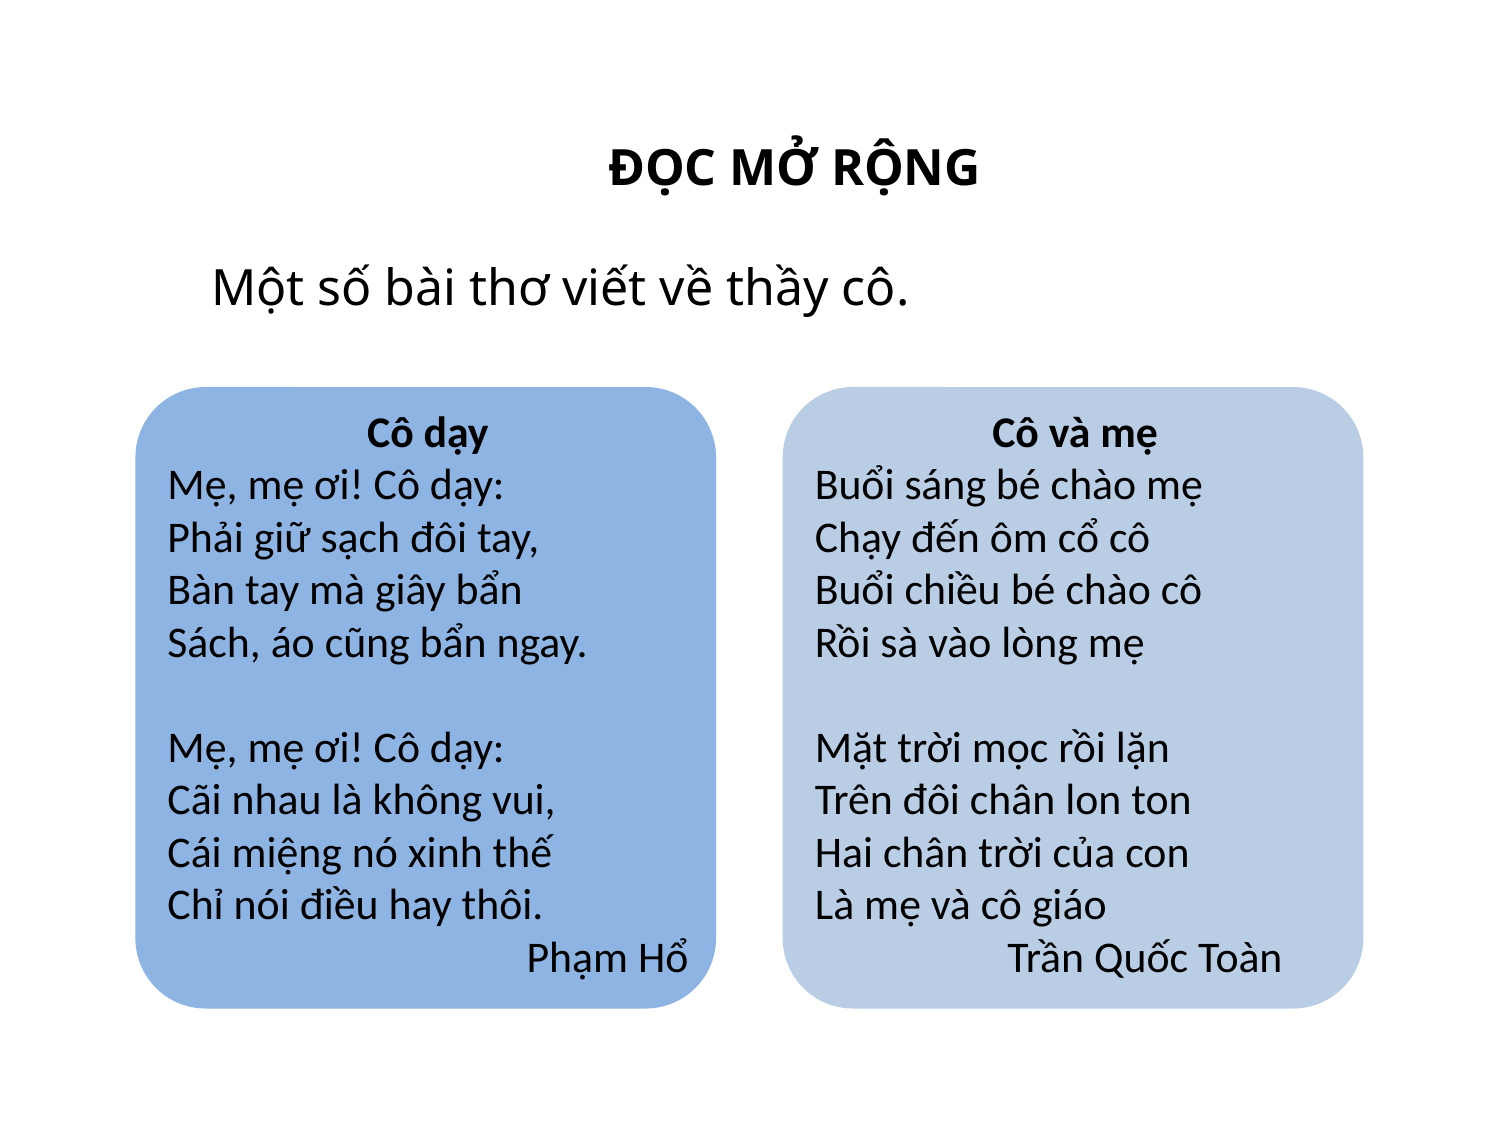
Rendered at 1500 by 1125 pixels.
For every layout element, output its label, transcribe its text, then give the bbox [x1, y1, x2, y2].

text_box ĐỌC MỞ RỘNG Một số bài thơ viết về thầy cô. [116, 125, 1398, 326]
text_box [782, 386, 1364, 1009]
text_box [135, 386, 717, 1009]
